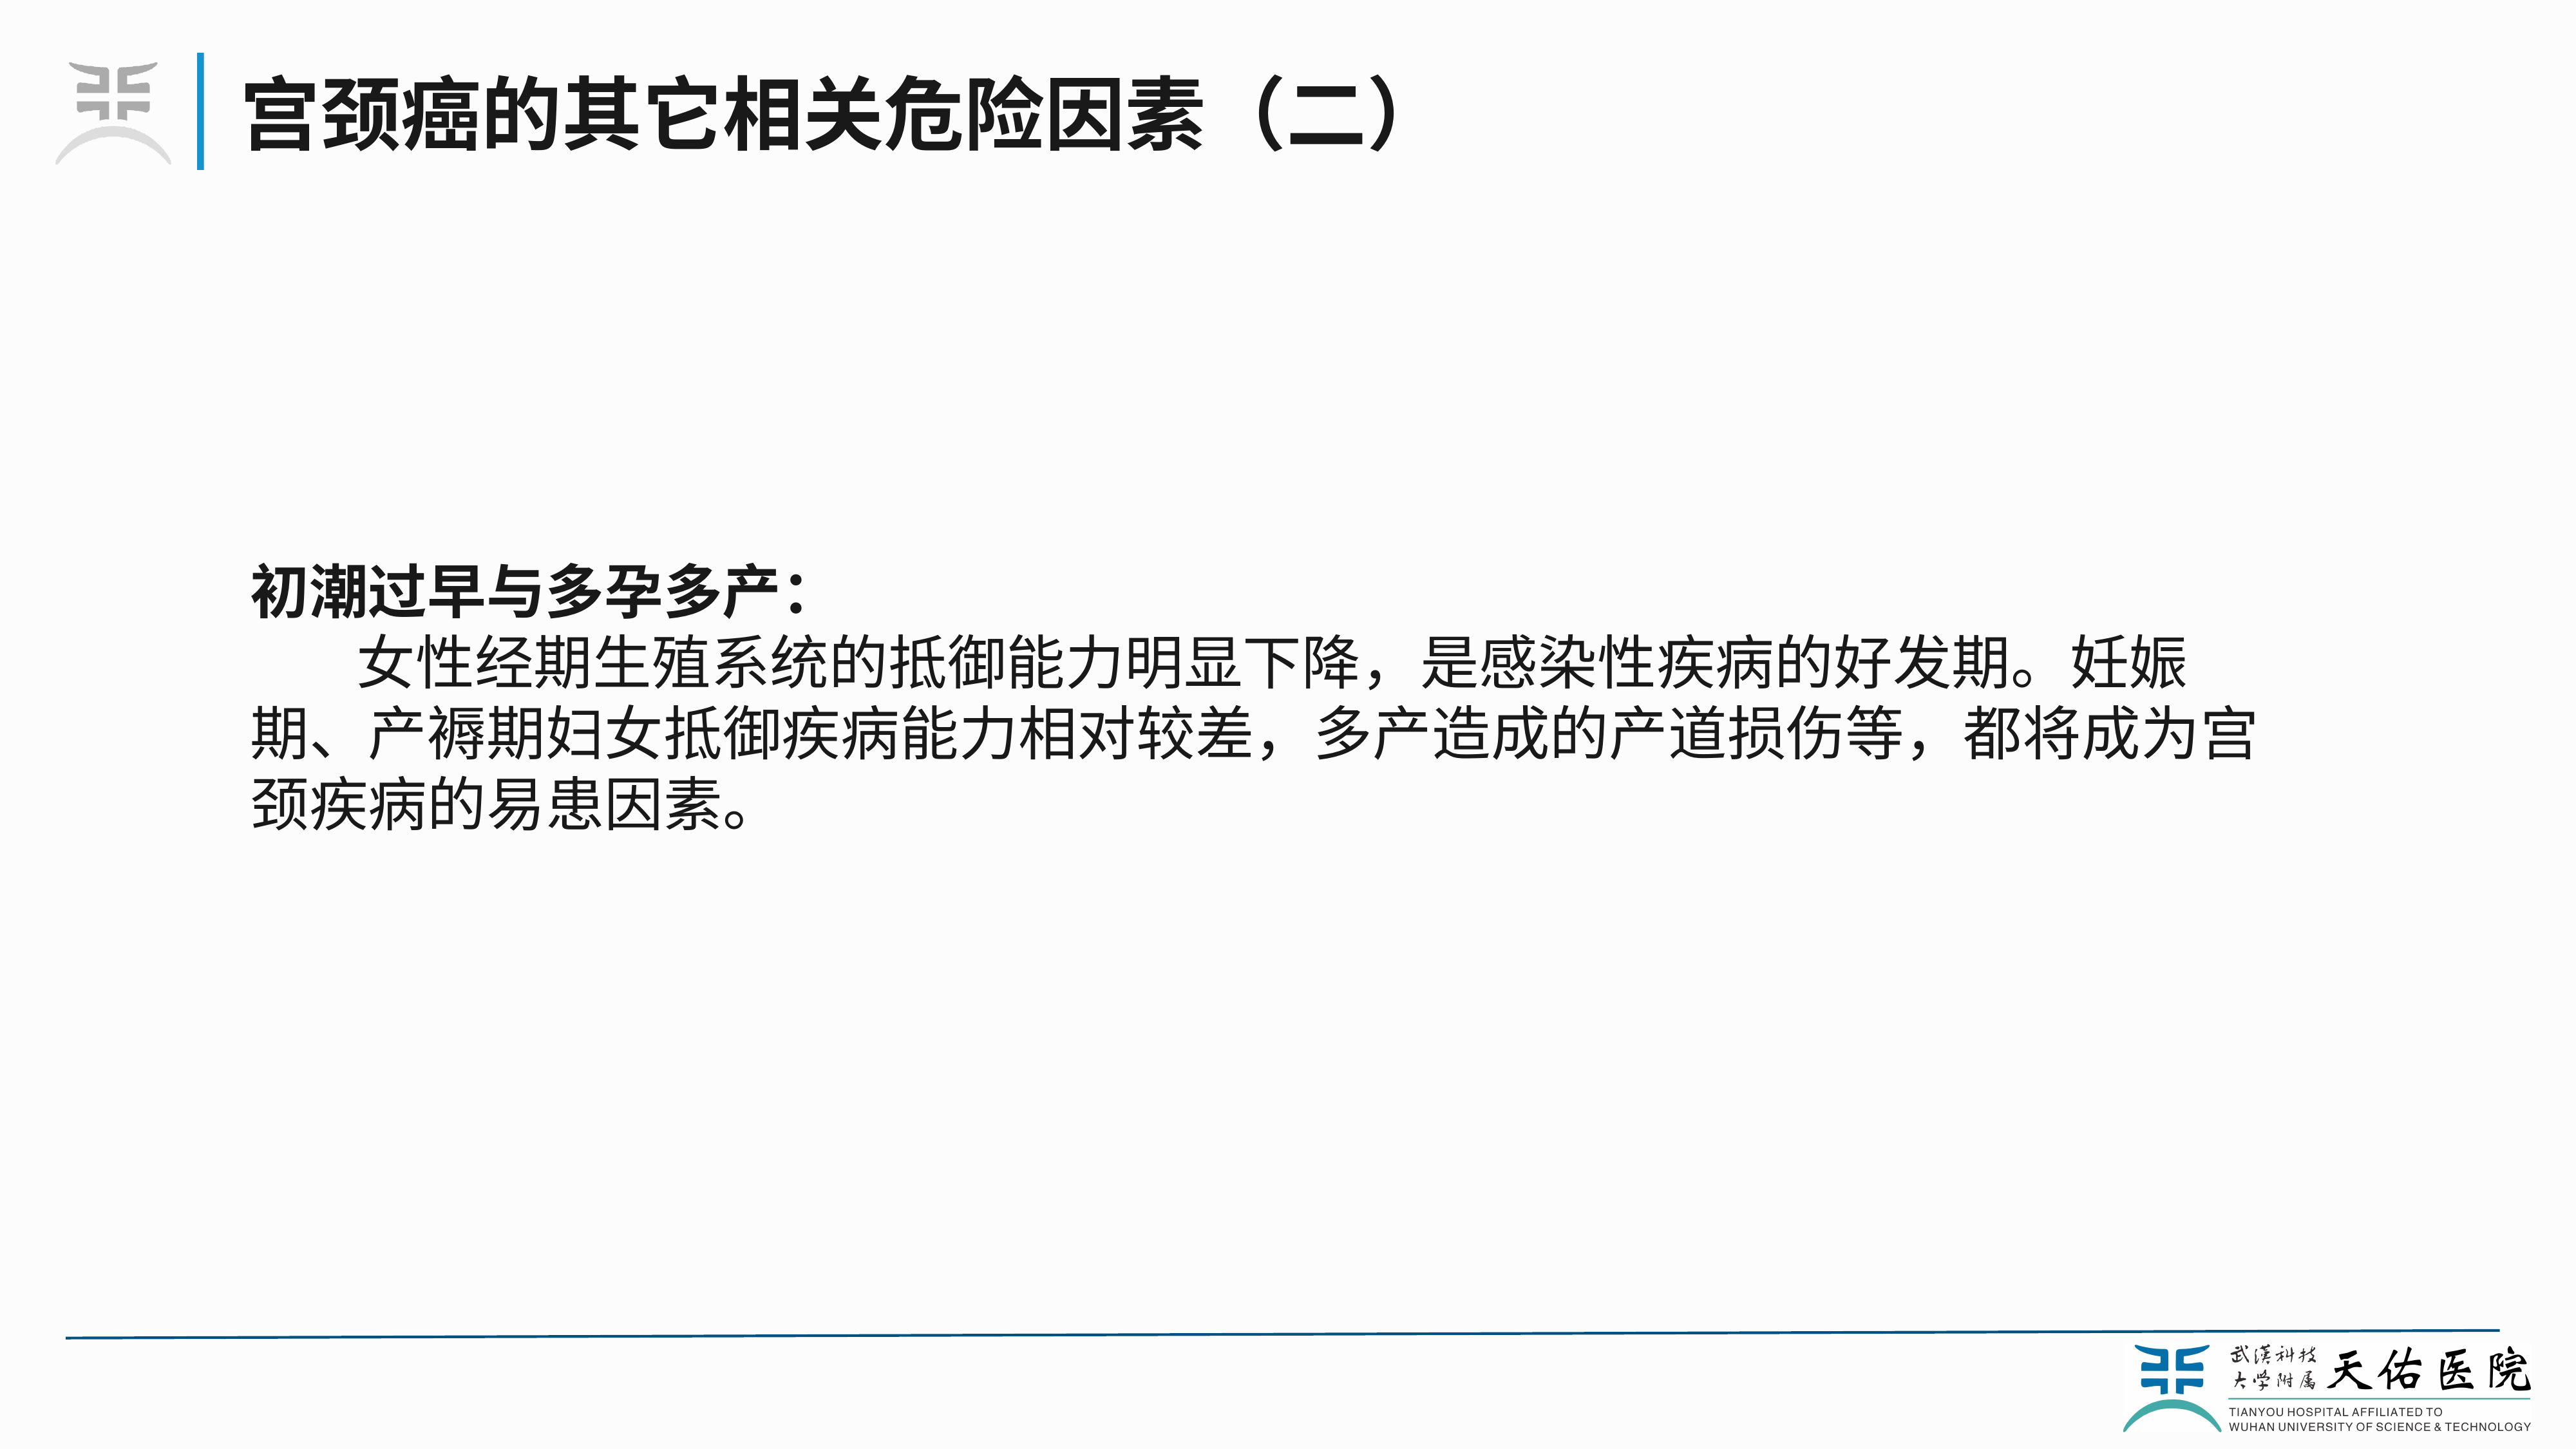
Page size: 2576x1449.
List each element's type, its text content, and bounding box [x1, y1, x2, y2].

title 宫颈癌的其它相关危险因素（二） [234, 57, 1860, 312]
text_box 初潮过早与多孕多产： 女性经期生殖系统的抵御能力明显下降，是感染性疾病的好发期。妊娠期、产褥期妇女抵御疾病能力相对较差，多产造成的产道损伤等，都将成为宫颈疾病的易患因素。 [245, 437, 2298, 955]
picture [2123, 1344, 2534, 1445]
